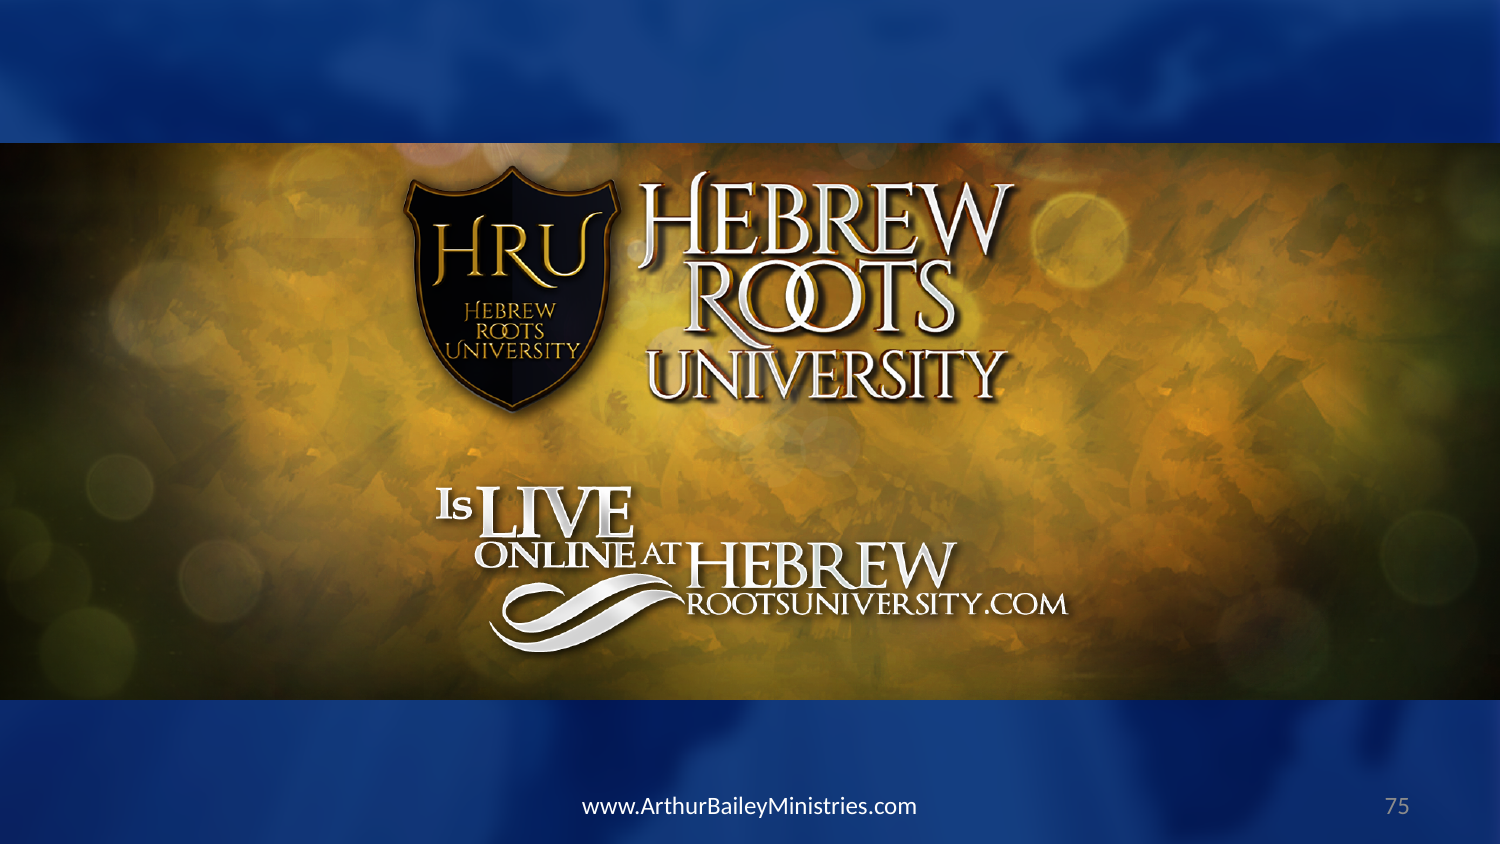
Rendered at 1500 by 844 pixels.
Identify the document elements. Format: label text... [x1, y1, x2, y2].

picture [0, 0, 1500, 844]
slide_number 75 [1074, 782, 1425, 827]
footer www.ArthurBaileyMinistries.com [512, 782, 988, 827]
